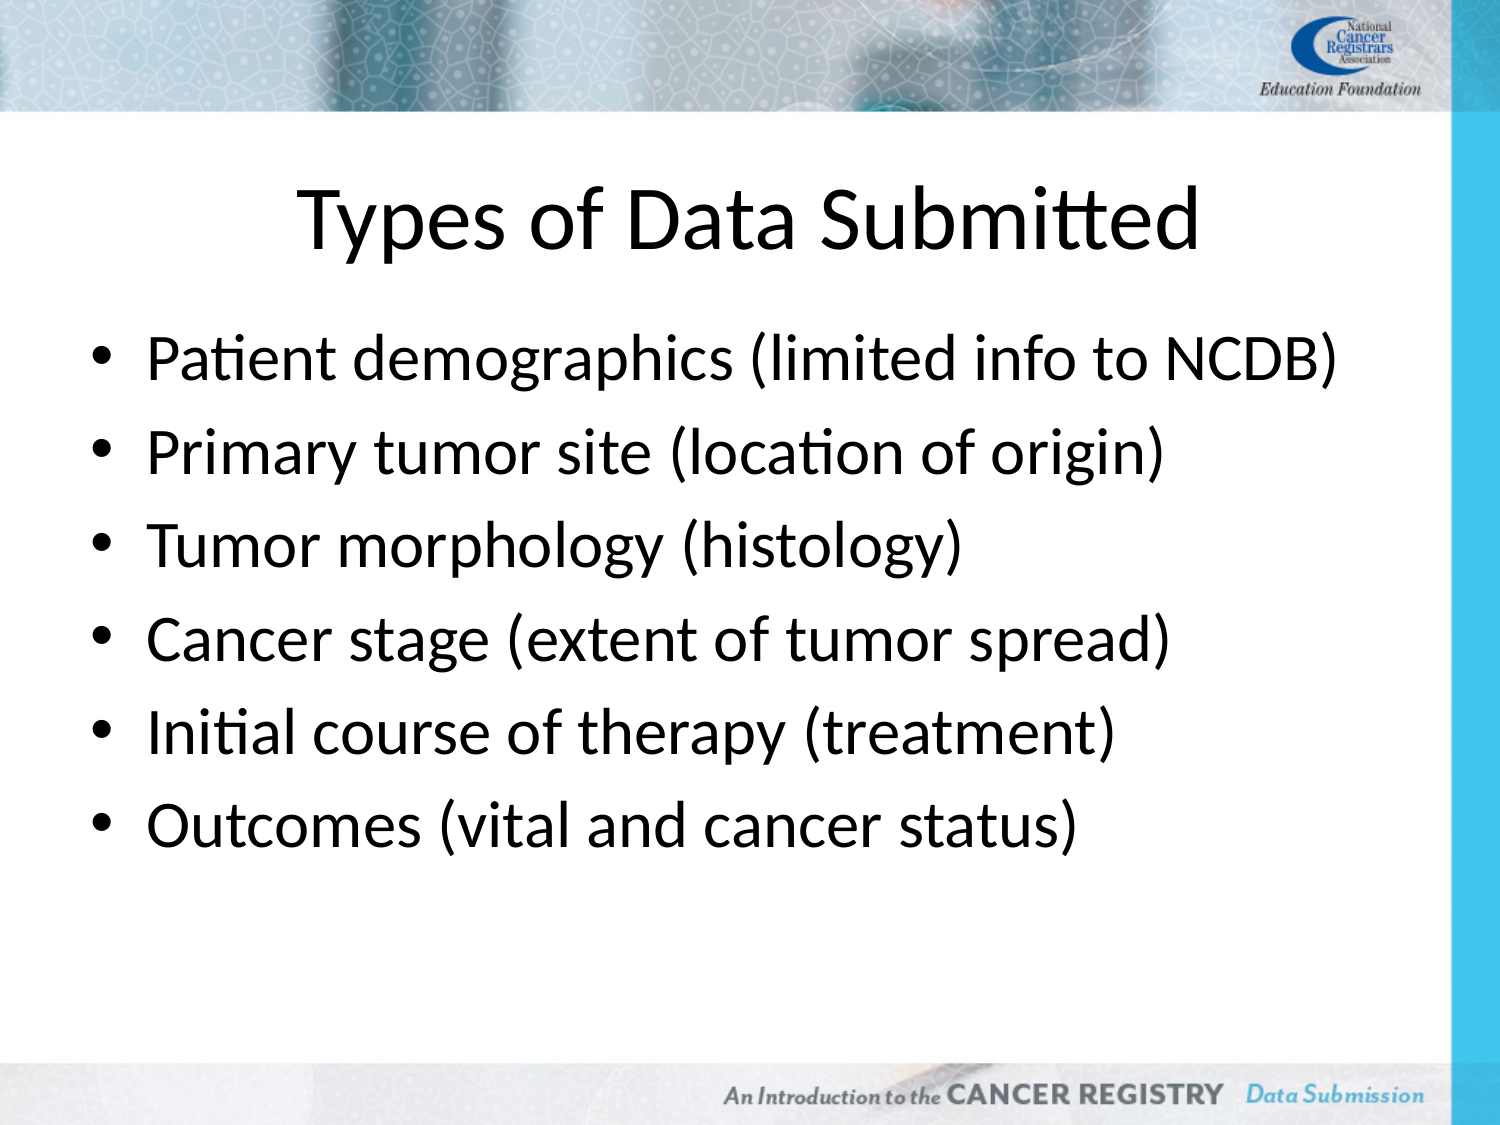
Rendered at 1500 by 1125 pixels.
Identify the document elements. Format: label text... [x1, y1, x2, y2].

picture [0, 0, 1500, 1125]
list Patient demographics (limited info to NCDB) Primary tumor site (location of origin) Tumor morphology (histology) Cancer stage (extent of tumor spread) Initial course of therapy (treatment) Outcomes (vital and cancer status) [75, 306, 1425, 1005]
title Types of Data Submitted [75, 119, 1425, 306]
